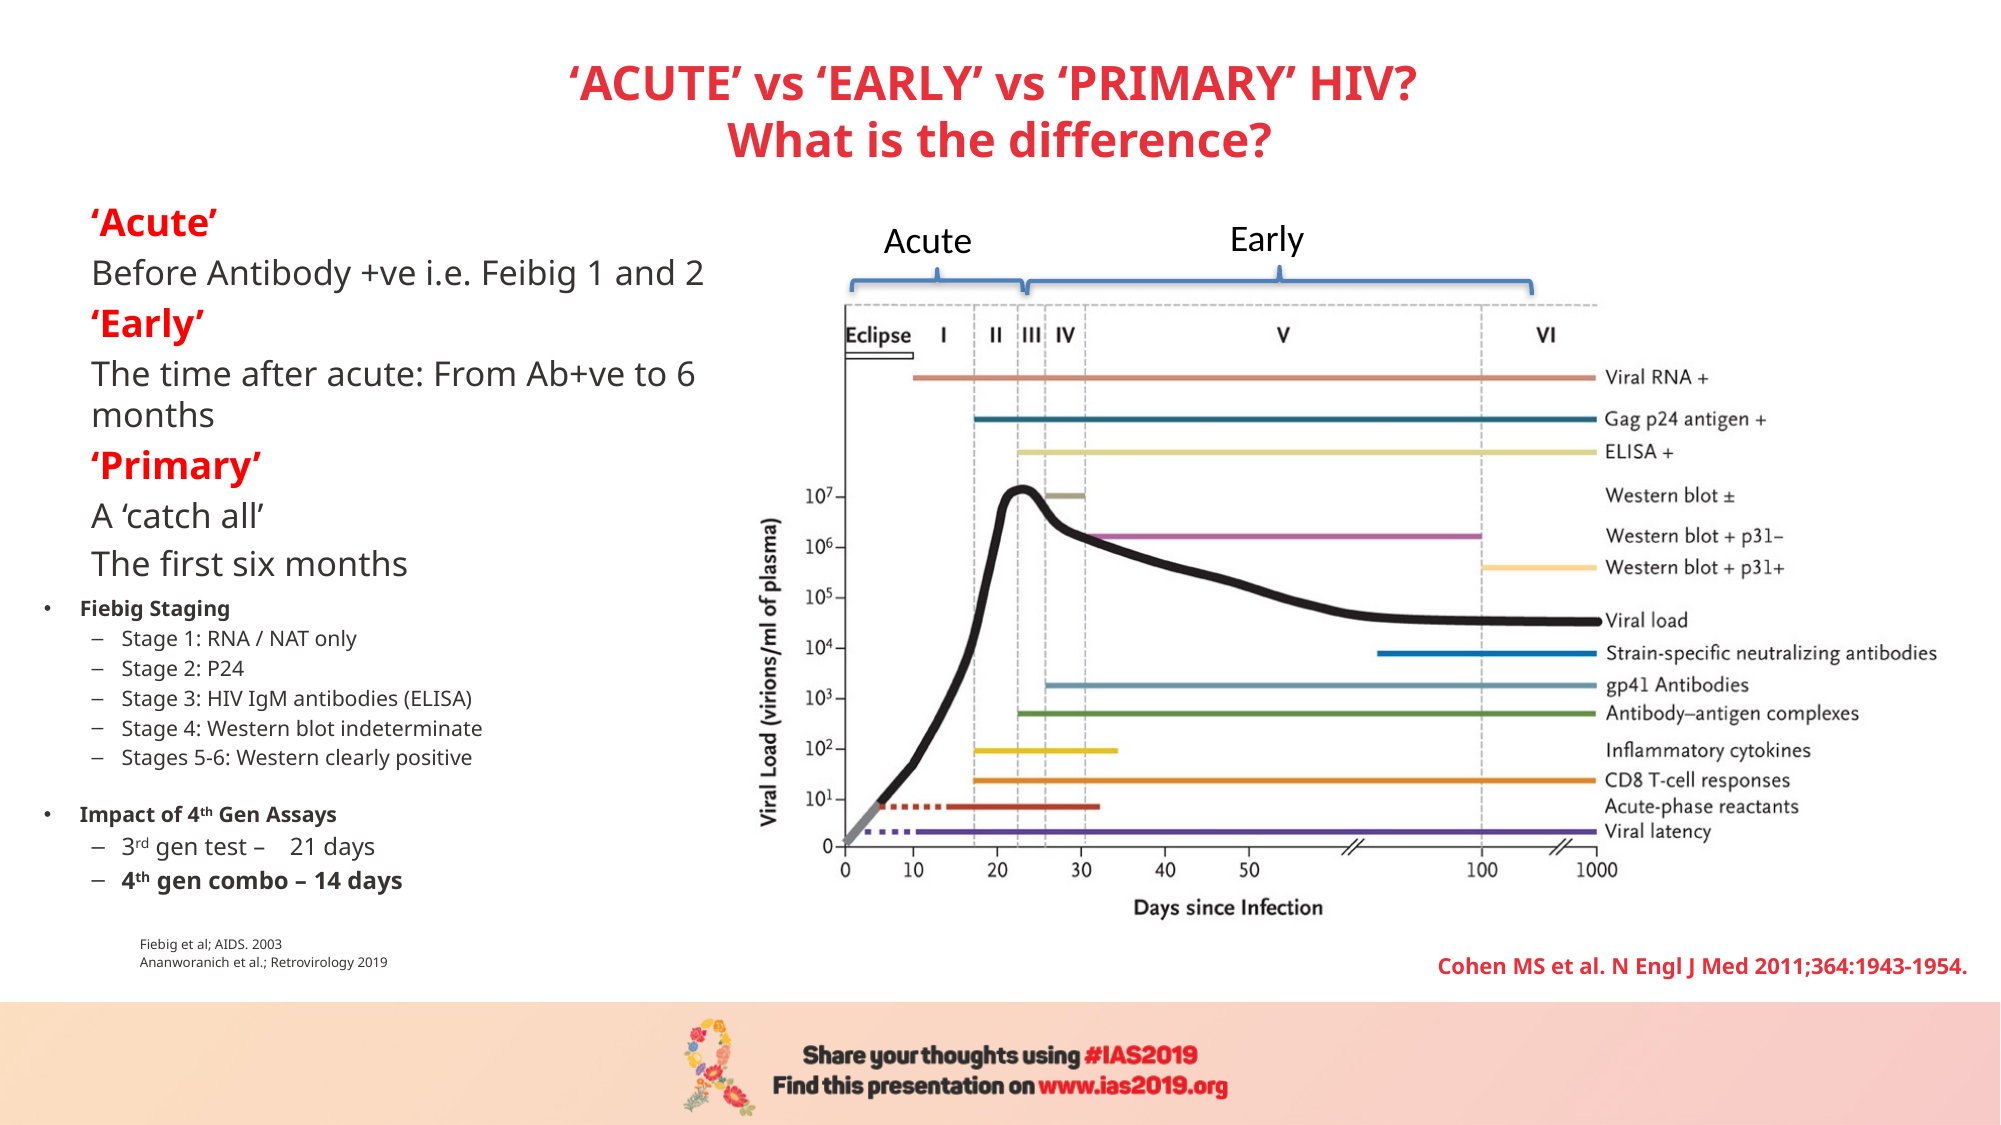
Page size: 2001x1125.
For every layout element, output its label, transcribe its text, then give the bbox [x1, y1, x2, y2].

picture [0, 1002, 2001, 1125]
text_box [742, 269, 1969, 992]
text_box ‘Acute’ Before Antibody +ve i.e. Feibig 1 and 2 ‘Early’ The time after acute: From Ab+ve to 6 months ‘Primary’ A ‘catch all’ The first six months [8, 191, 863, 595]
list Fiebig Staging Stage 1: RNA / NAT only Stage 2: P24 Stage 3: HIV IgM antibodies (ELISA) Stage 4: Western blot indeterminate Stages 5-6: Western clearly positive Impact of 4th Gen Assays 3rd gen test – 21 days 4th gen combo – 14 days Fiebig et al; AIDS. 2003 Ananworanich et al.; Retrovirology 2019 [28, 595, 724, 1017]
text_box Acute [869, 208, 1035, 268]
title ‘ACUTE’ vs ‘EARLY’ vs ‘PRIMARY’ HIV? What is the difference? [99, 45, 1900, 233]
text_box Early [1215, 206, 1382, 267]
